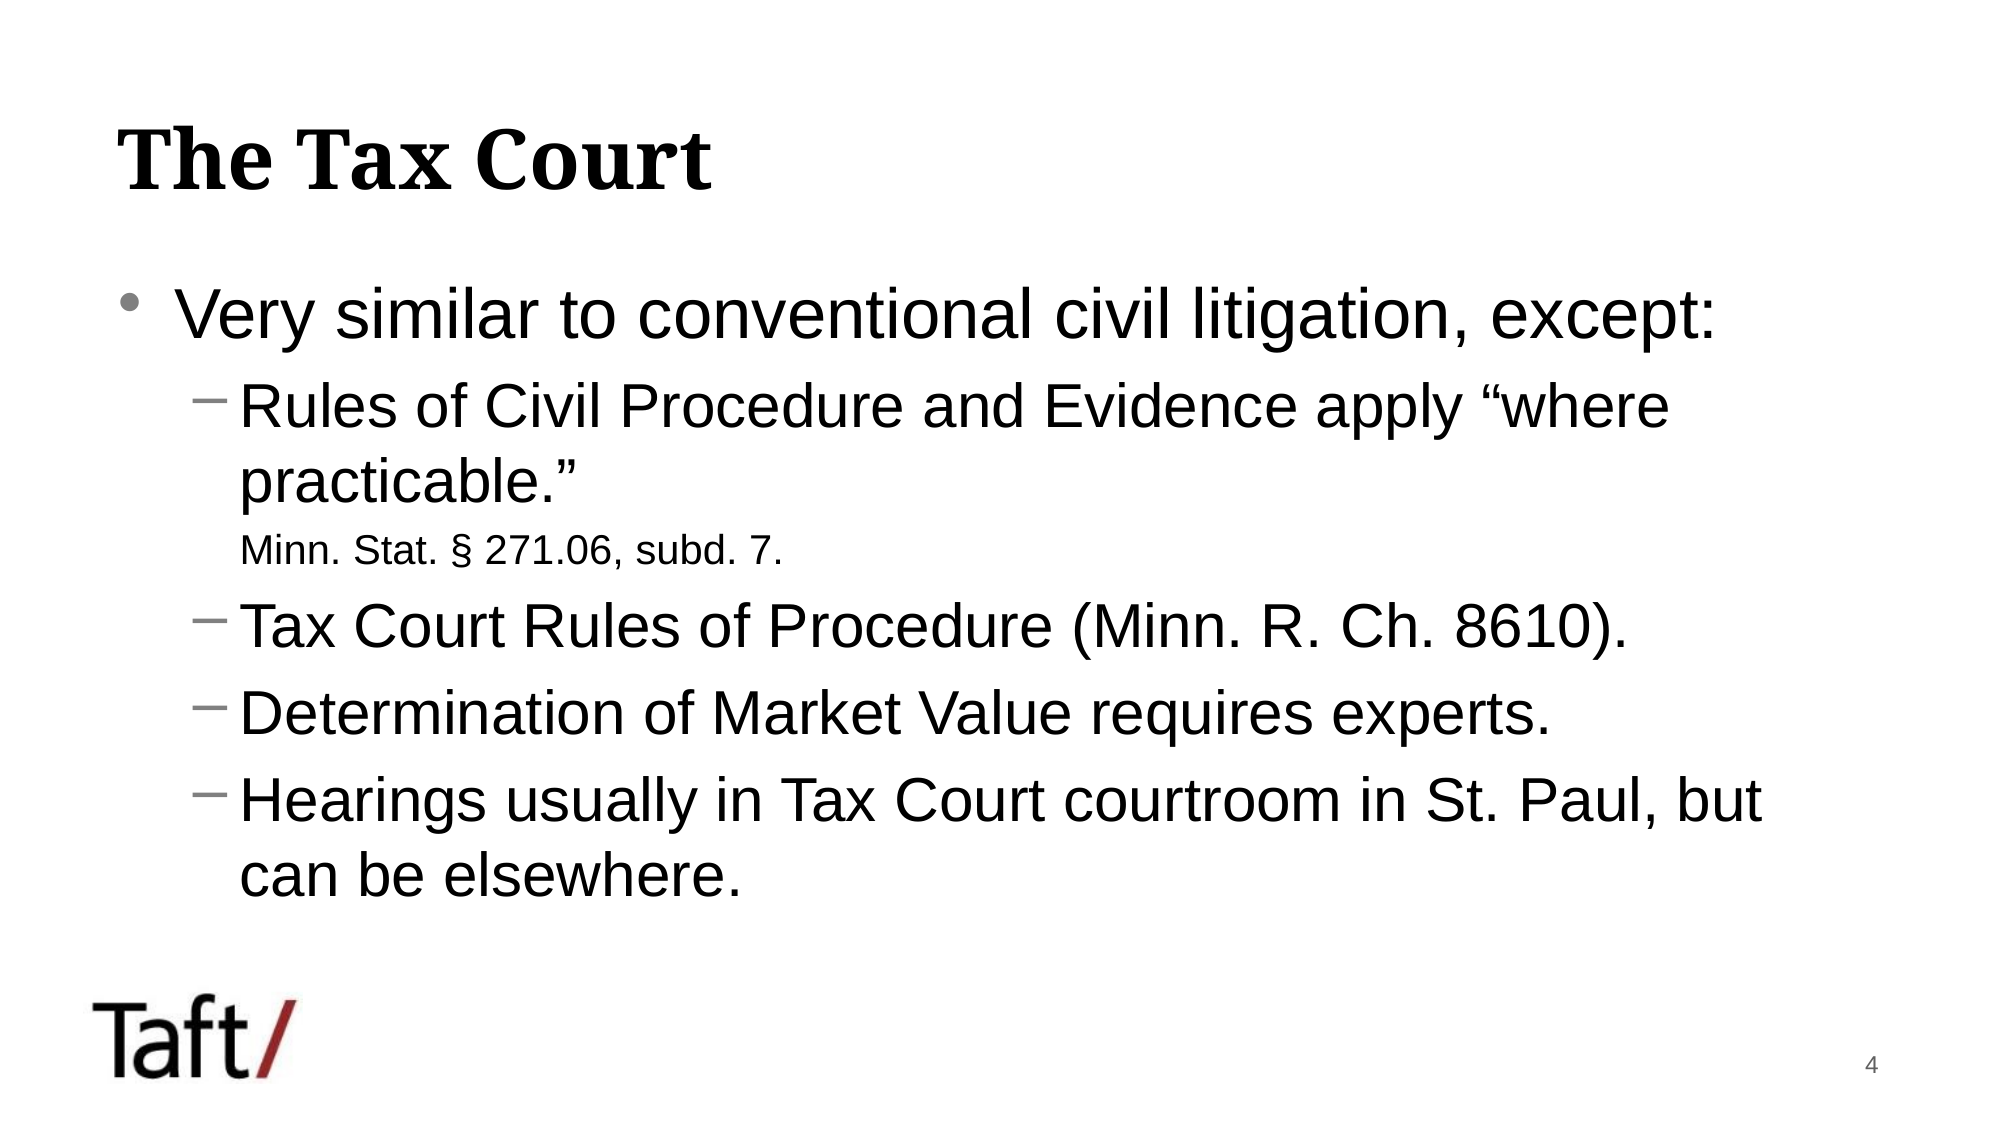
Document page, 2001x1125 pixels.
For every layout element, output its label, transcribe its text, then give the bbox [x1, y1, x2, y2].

picture [83, 971, 303, 1084]
list Very similar to conventional civil litigation, except: Rules of Civil Procedure and Evidence apply “where practicable.” Minn. Stat. § 271.06, subd. 7. Tax Court Rules of Procedure (Minn. R. Ch. 8610). Determination of Market Value requires experts. Hearings usually in Tax Court courtroom in St. Paul, but can be elsewhere. [99, 259, 1900, 930]
title The Tax Court [99, 62, 1900, 250]
